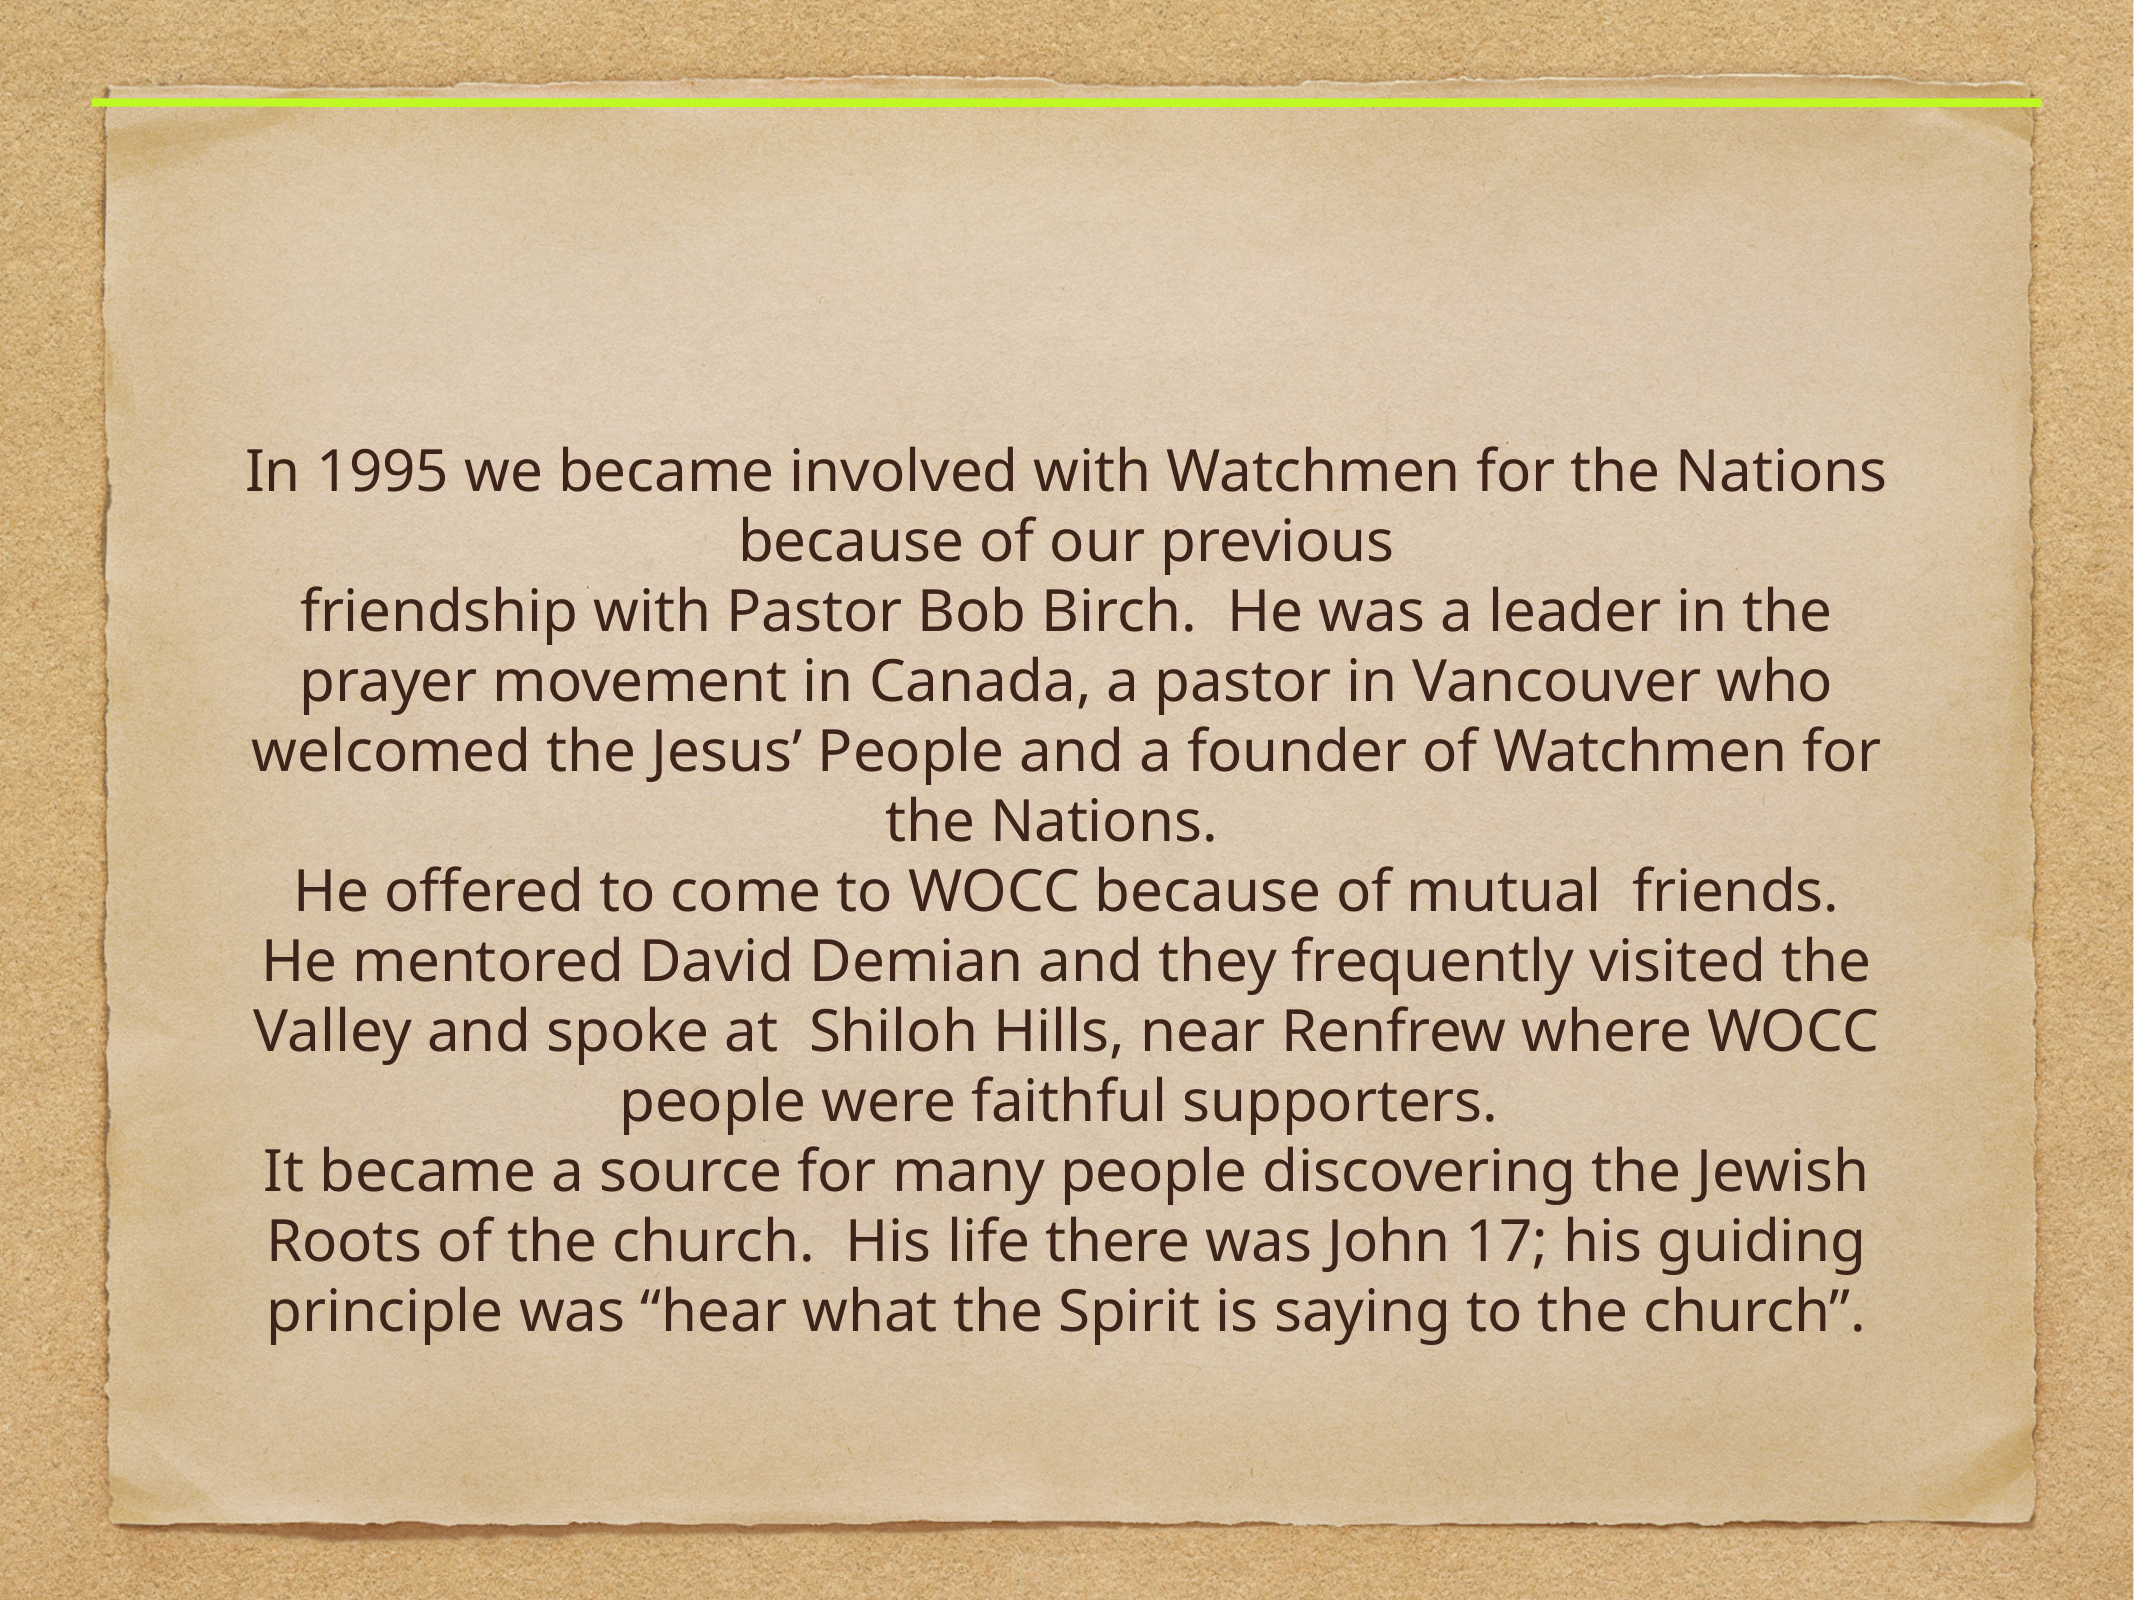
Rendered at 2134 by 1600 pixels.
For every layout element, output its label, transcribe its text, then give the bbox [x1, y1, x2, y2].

text_box In 1995 we became involved with Watchmen for the Nations because of our previous friendship with Pastor Bob Birch. He was a leader in the prayer movement in Canada, a pastor in Vancouver who welcomed the Jesus’ People and a founder of Watchmen for the Nations. He offered to come to WOCC because of mutual friends. He mentored David Demian and they frequently visited the Valley and spoke at Shiloh Hills, near Renfrew where WOCC people were faithful supporters. It became a source for many people discovering the Jewish Roots of the church. His life there was John 17; his guiding principle was “hear what the Spirit is saying to the church”. [225, 424, 1908, 1352]
picture [0, 0, 2134, 1600]
